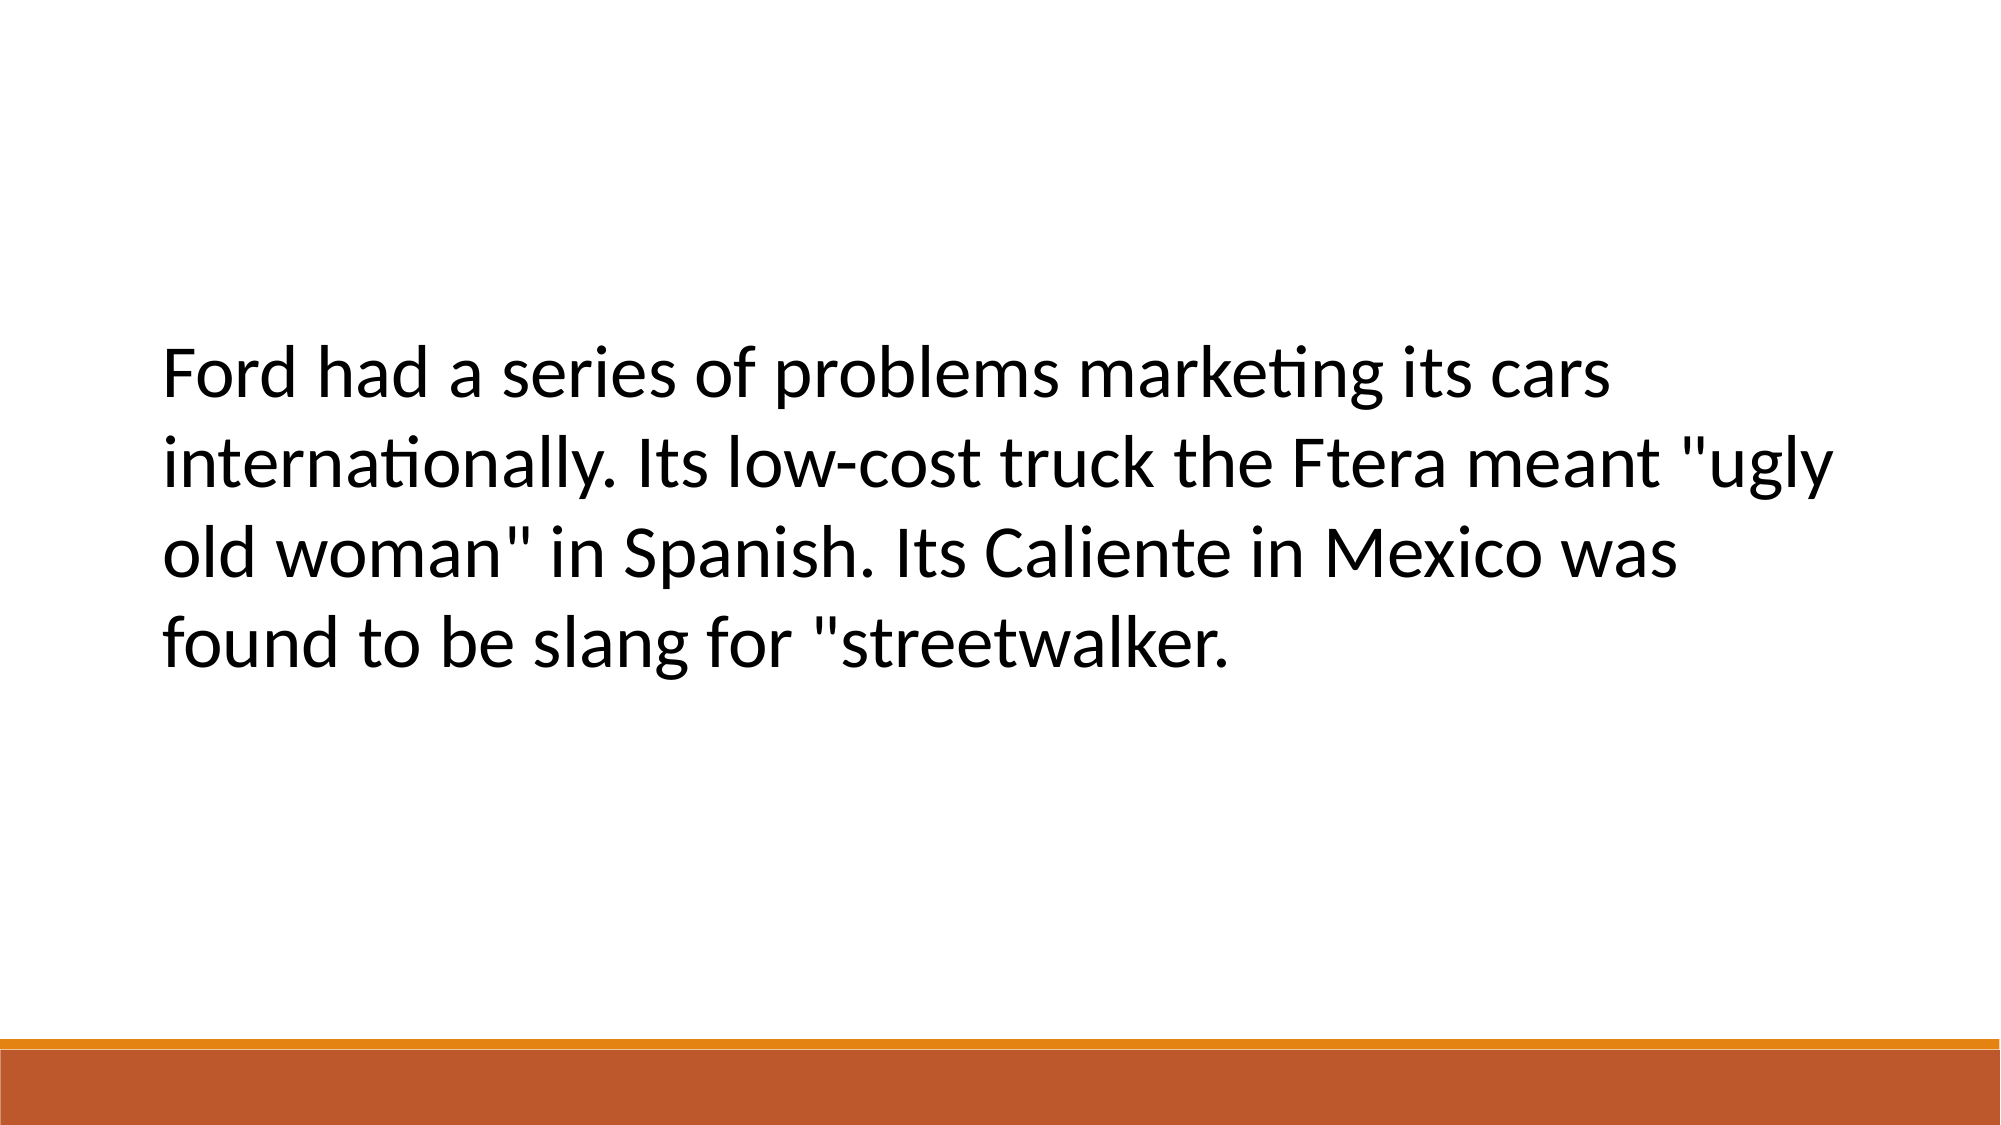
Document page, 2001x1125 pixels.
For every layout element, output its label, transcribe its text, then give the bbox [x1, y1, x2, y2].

text_box Ford had a series of problems marketing its cars internationally. Its low-cost truck the Ftera meant "ugly old woman" in Spanish. Its Caliente in Mexico was found to be slang for "streetwalker. [147, 315, 1853, 690]
